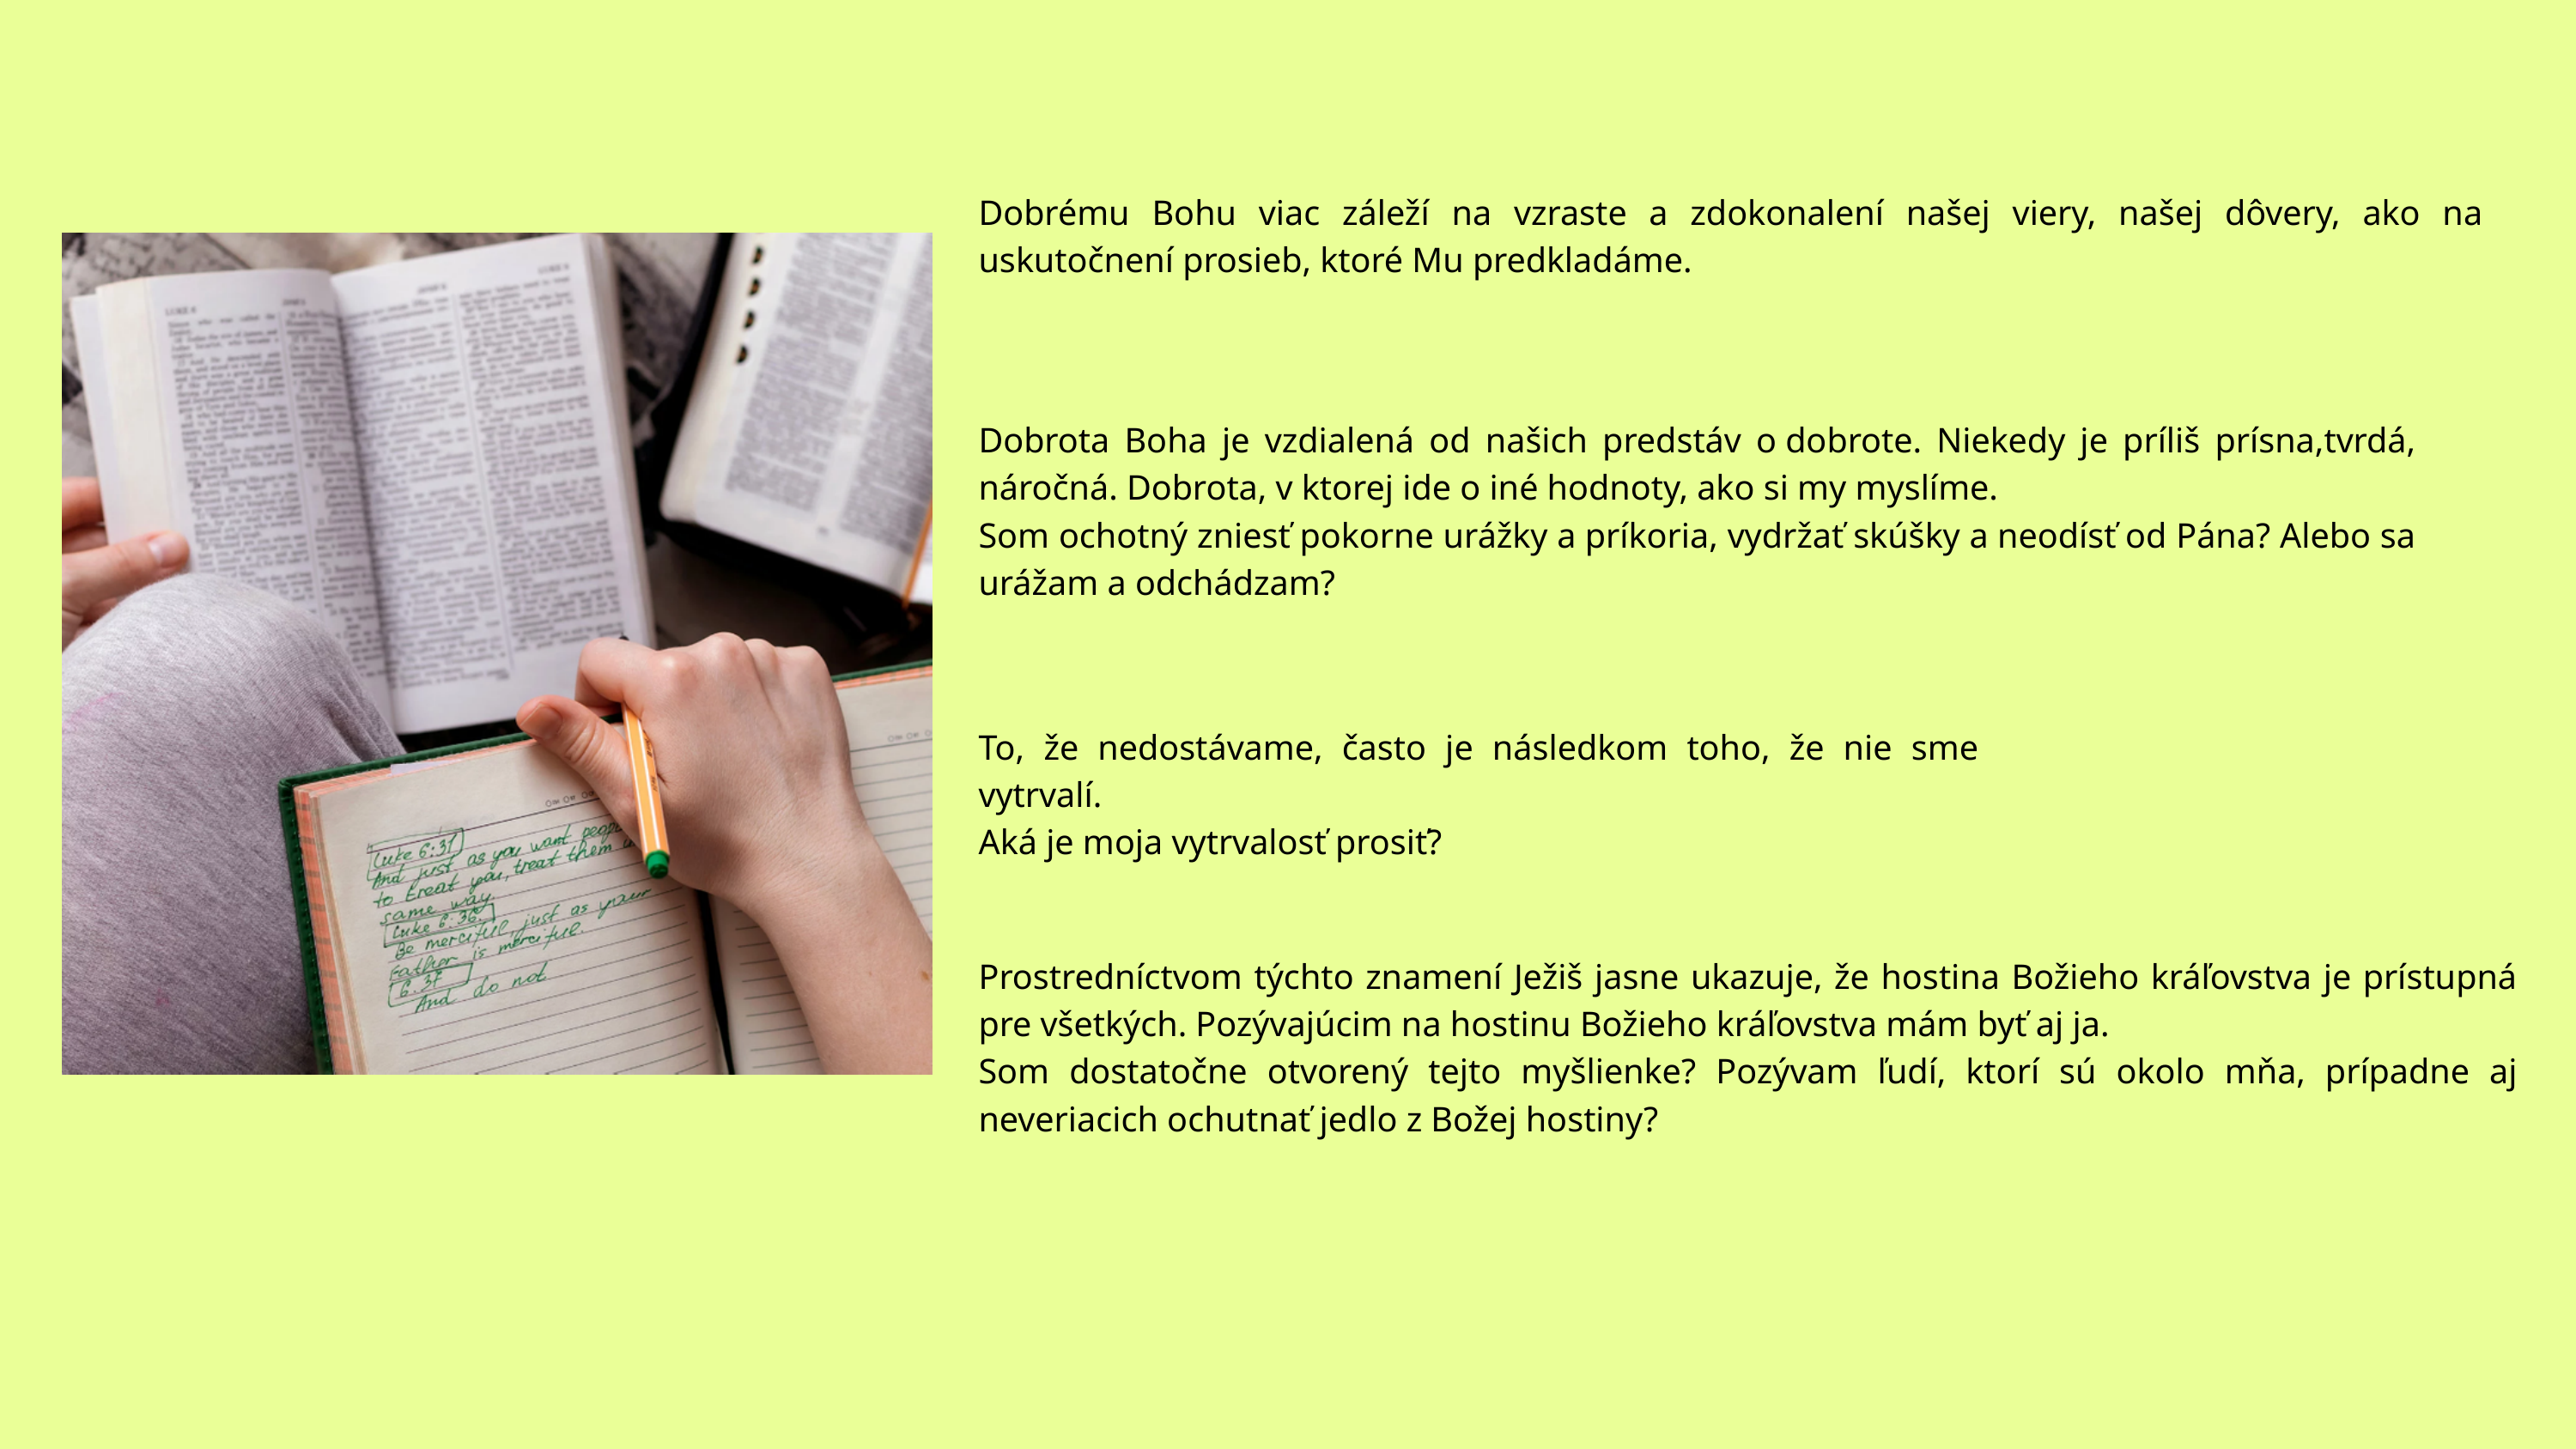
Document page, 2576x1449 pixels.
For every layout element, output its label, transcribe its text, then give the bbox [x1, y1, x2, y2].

text_box Dobrota Boha je vzdialená od našich predstáv o dobrote. Niekedy je príliš prísna,tvrdá, náročná. Dobrota, v ktorej ide o iné hodnoty, ako si my myslíme. Som ochotný zniesť pokorne urážky a príkoria, vydržať skúšky a neodísť od Pána? Alebo sa urážam a odchádzam? [978, 412, 2418, 603]
text_box Dobrému Bohu viac záleží na vzraste a zdokonalení našej viery, našej dôvery, ako na uskutočnení prosieb, ktoré Mu predkladáme. [978, 184, 2484, 280]
picture [62, 233, 933, 1075]
text_box Prostredníctvom týchto znamení Ježiš jasne ukazuje, že hostina Božieho kráľovstva je prístupná pre všetkých. Pozývajúcim na hostinu Božieho kráľovstva mám byť aj ja. Som dostatočne otvorený tejto myšlienke? Pozývam ľudí, ktorí sú okolo mňa, prípadne aj neveriacich ochutnať jedlo z Božej hostiny? [978, 948, 2519, 1139]
text_box To, že nedostávame, často je následkom toho, že nie sme vytrvalí. Aká je moja vytrvalosť prosiť? [978, 718, 1980, 862]
